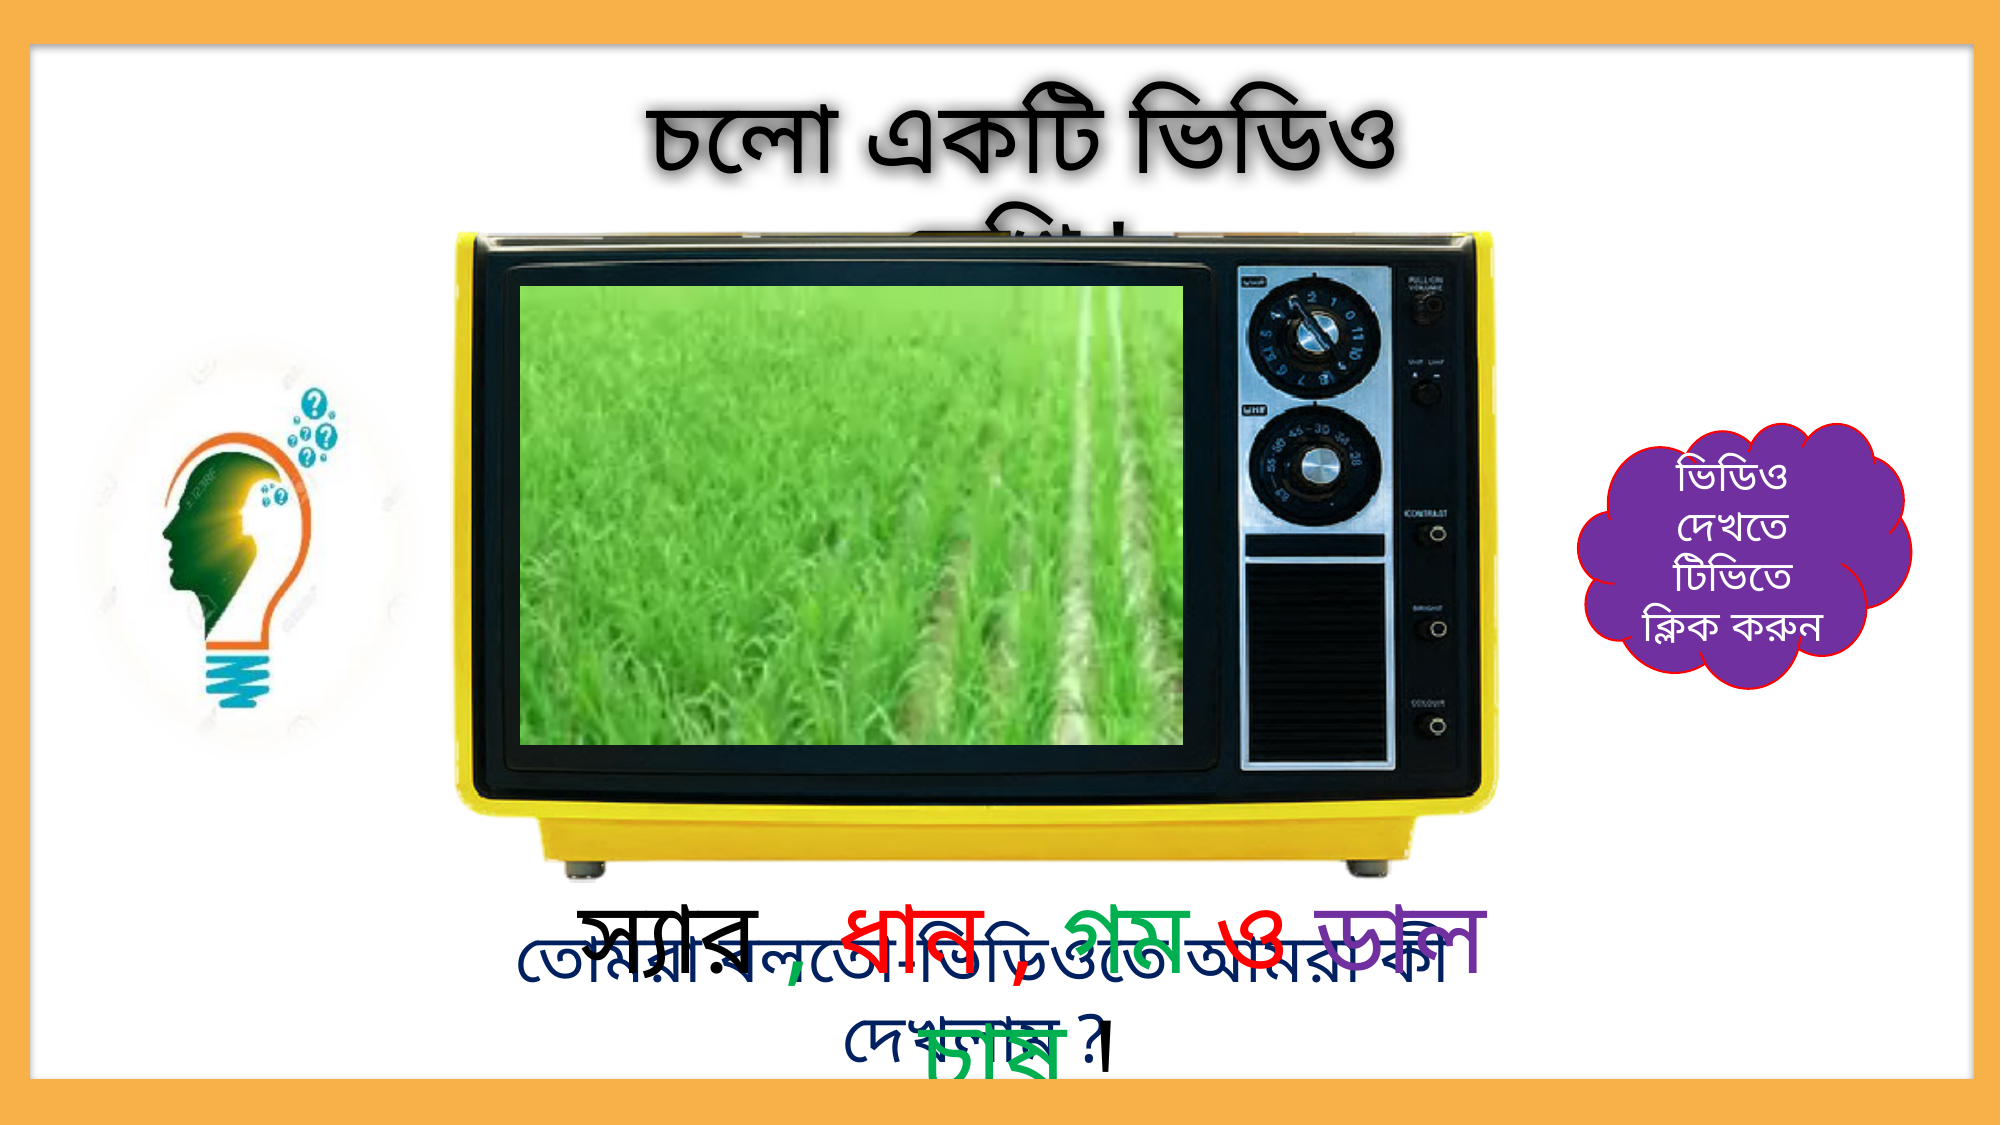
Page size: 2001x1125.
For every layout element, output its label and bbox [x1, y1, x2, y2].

text_box [519, 285, 1184, 746]
picture [449, 202, 1509, 883]
picture [73, 331, 427, 764]
text_box [3, 17, 2000, 1105]
